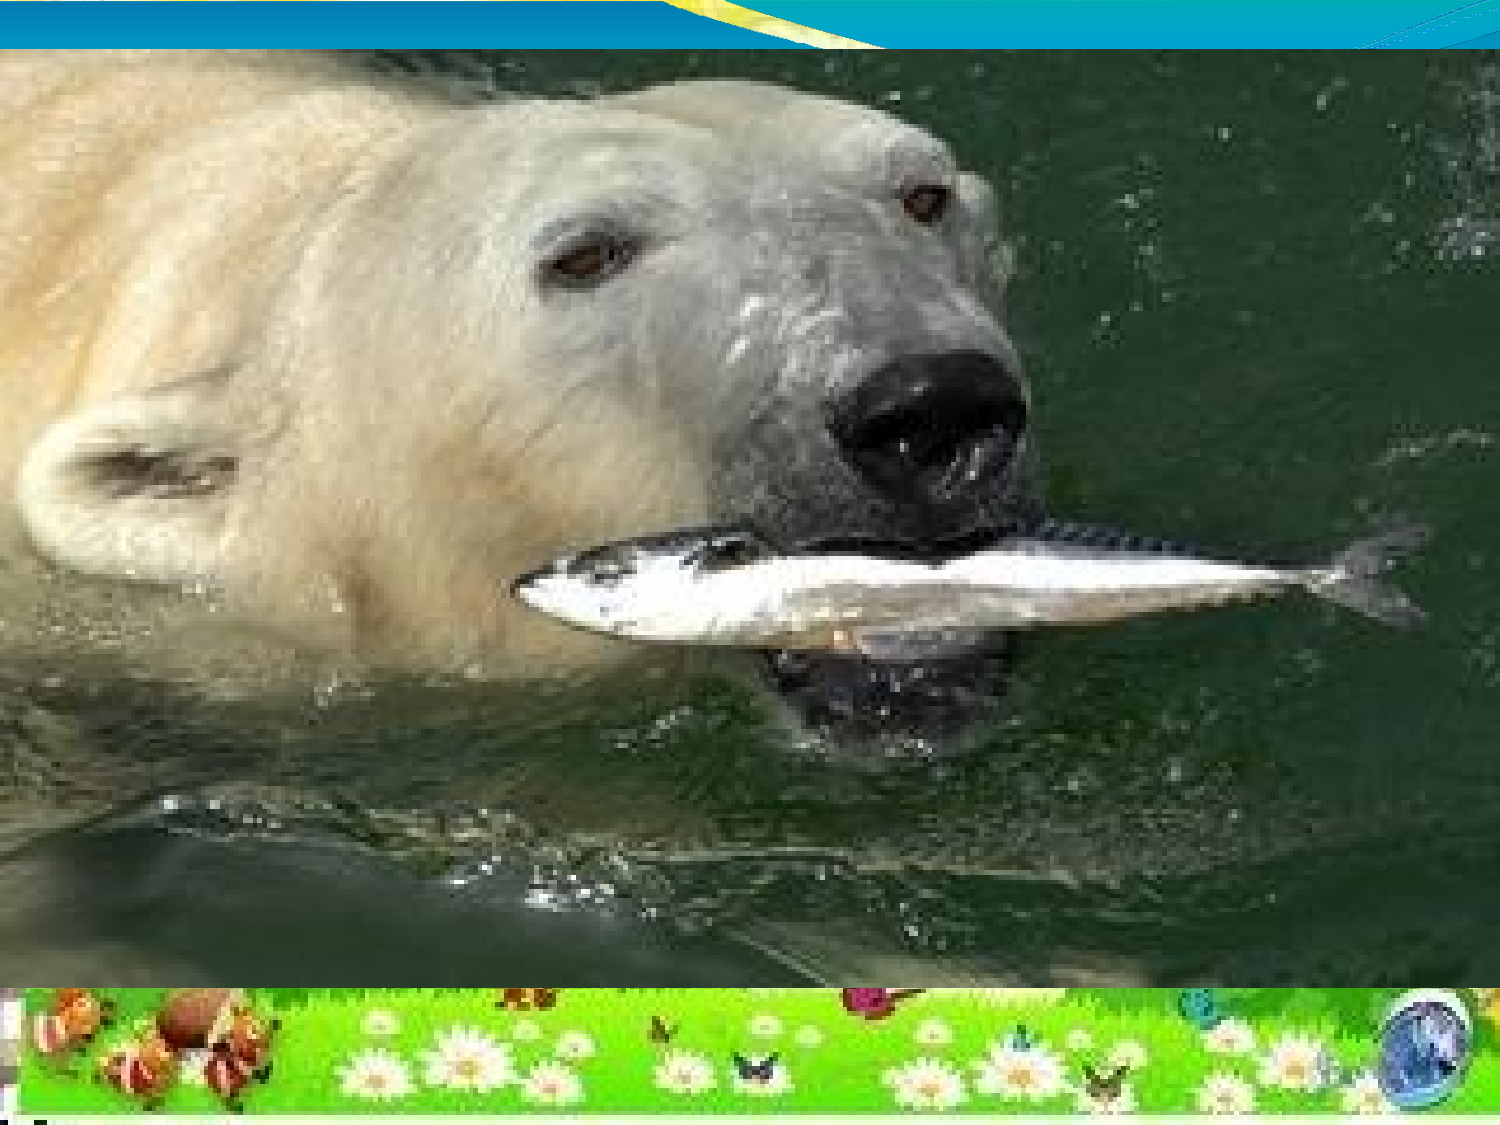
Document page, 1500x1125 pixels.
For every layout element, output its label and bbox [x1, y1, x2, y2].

text_box [0, 0, 1500, 988]
picture [0, 988, 1500, 1125]
